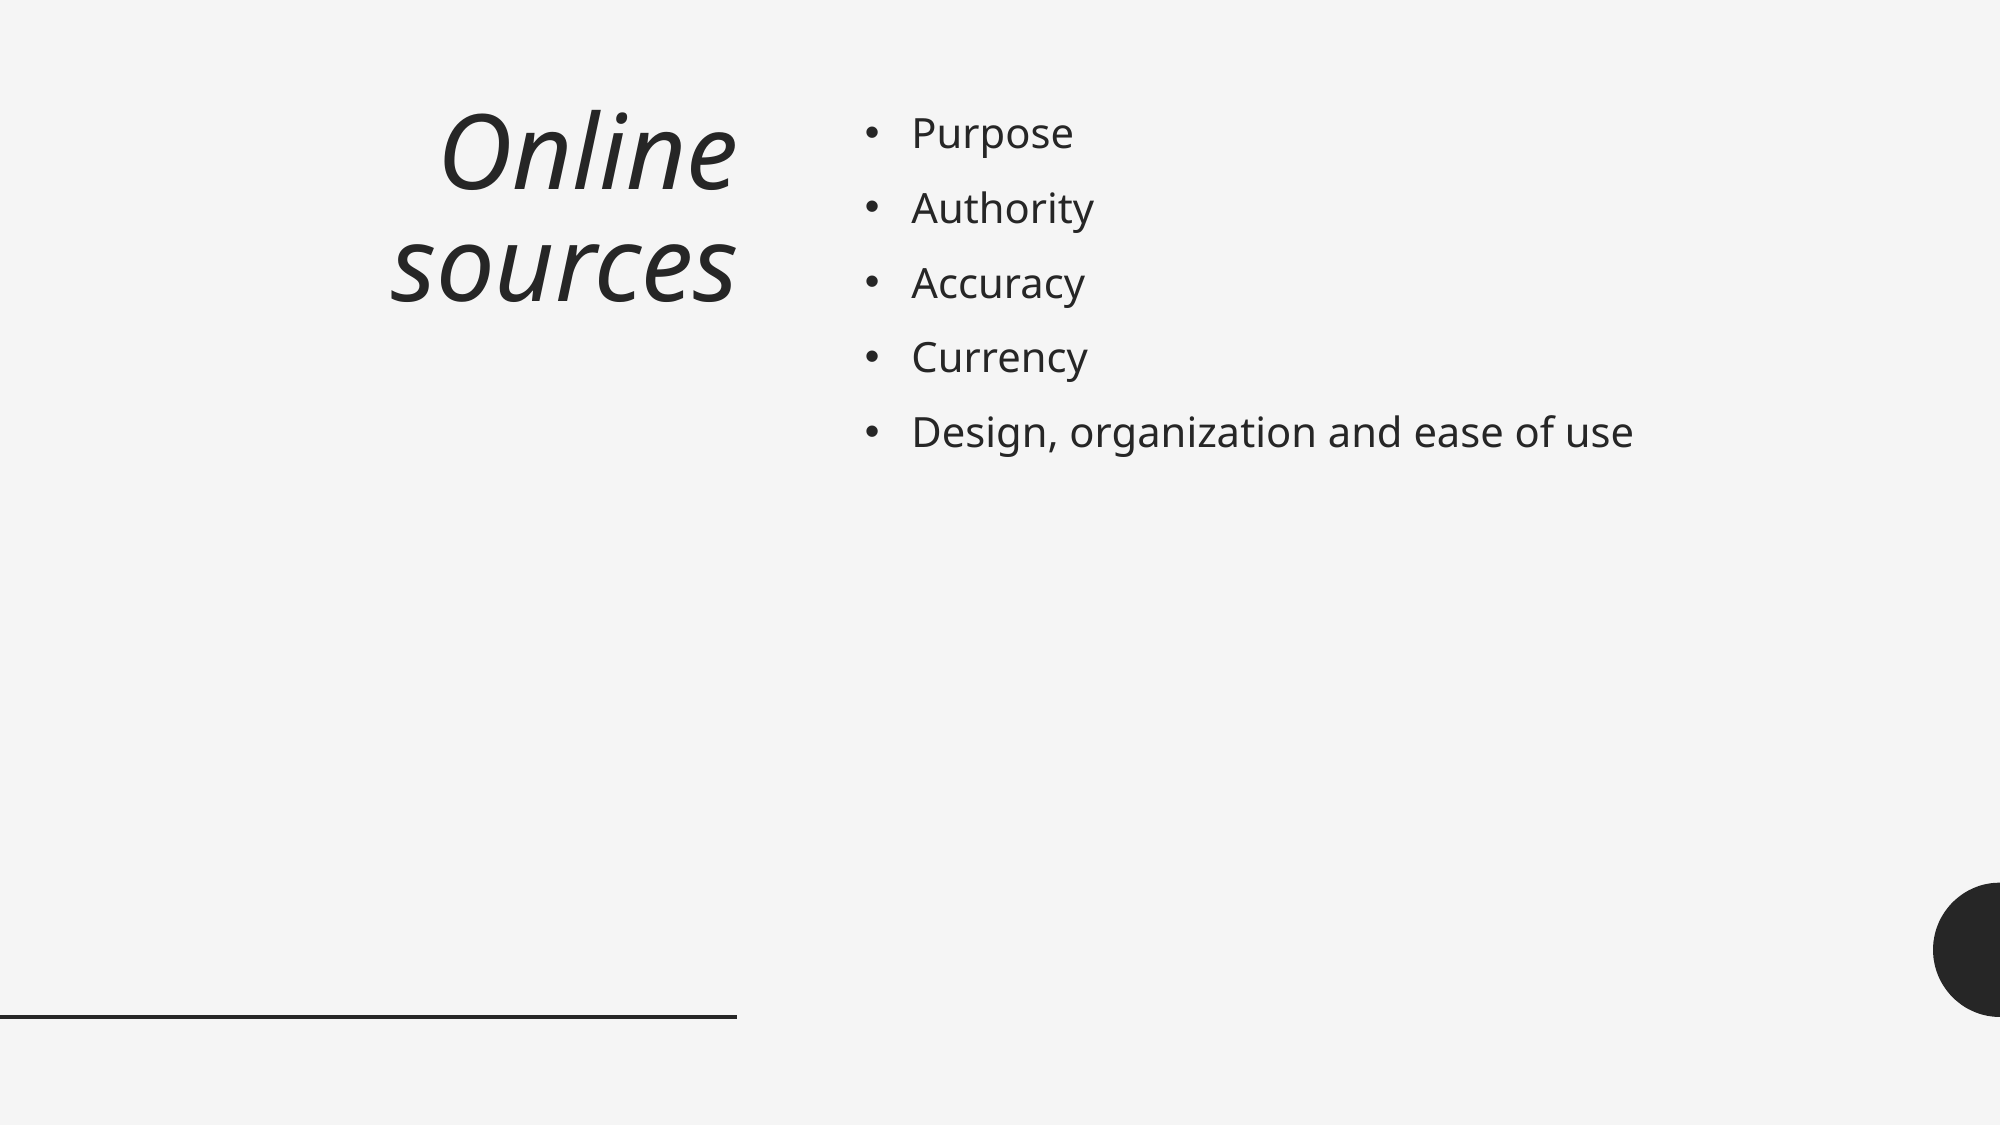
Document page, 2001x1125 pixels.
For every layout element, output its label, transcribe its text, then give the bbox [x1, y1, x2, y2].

list Purpose Authority Accuracy Currency Design, organization and ease of use [849, 93, 1875, 1022]
title Online sources [125, 91, 754, 905]
